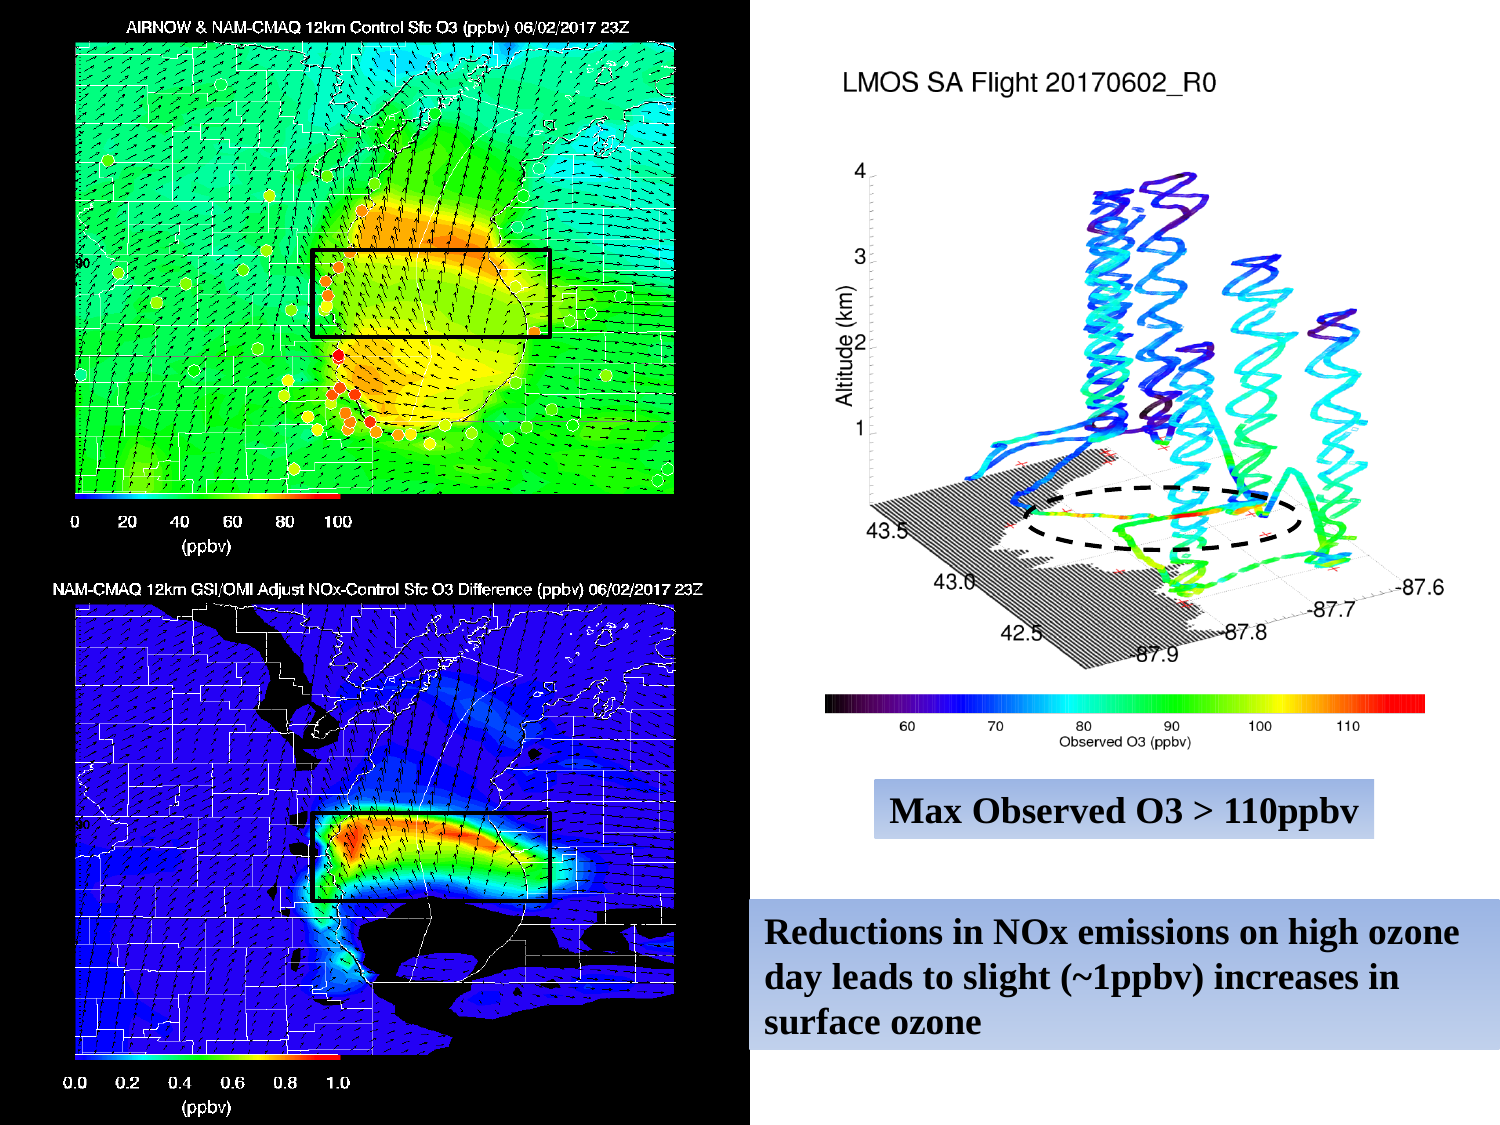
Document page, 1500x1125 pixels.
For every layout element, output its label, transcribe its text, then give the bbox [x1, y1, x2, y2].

picture [0, 0, 1500, 1125]
text_box Max Observed O3 > 110ppbv [874, 779, 1375, 839]
text_box Reductions in NOx emissions on high ozone day leads to slight (~1ppbv) increases in surface ozone [755, 899, 1500, 1050]
